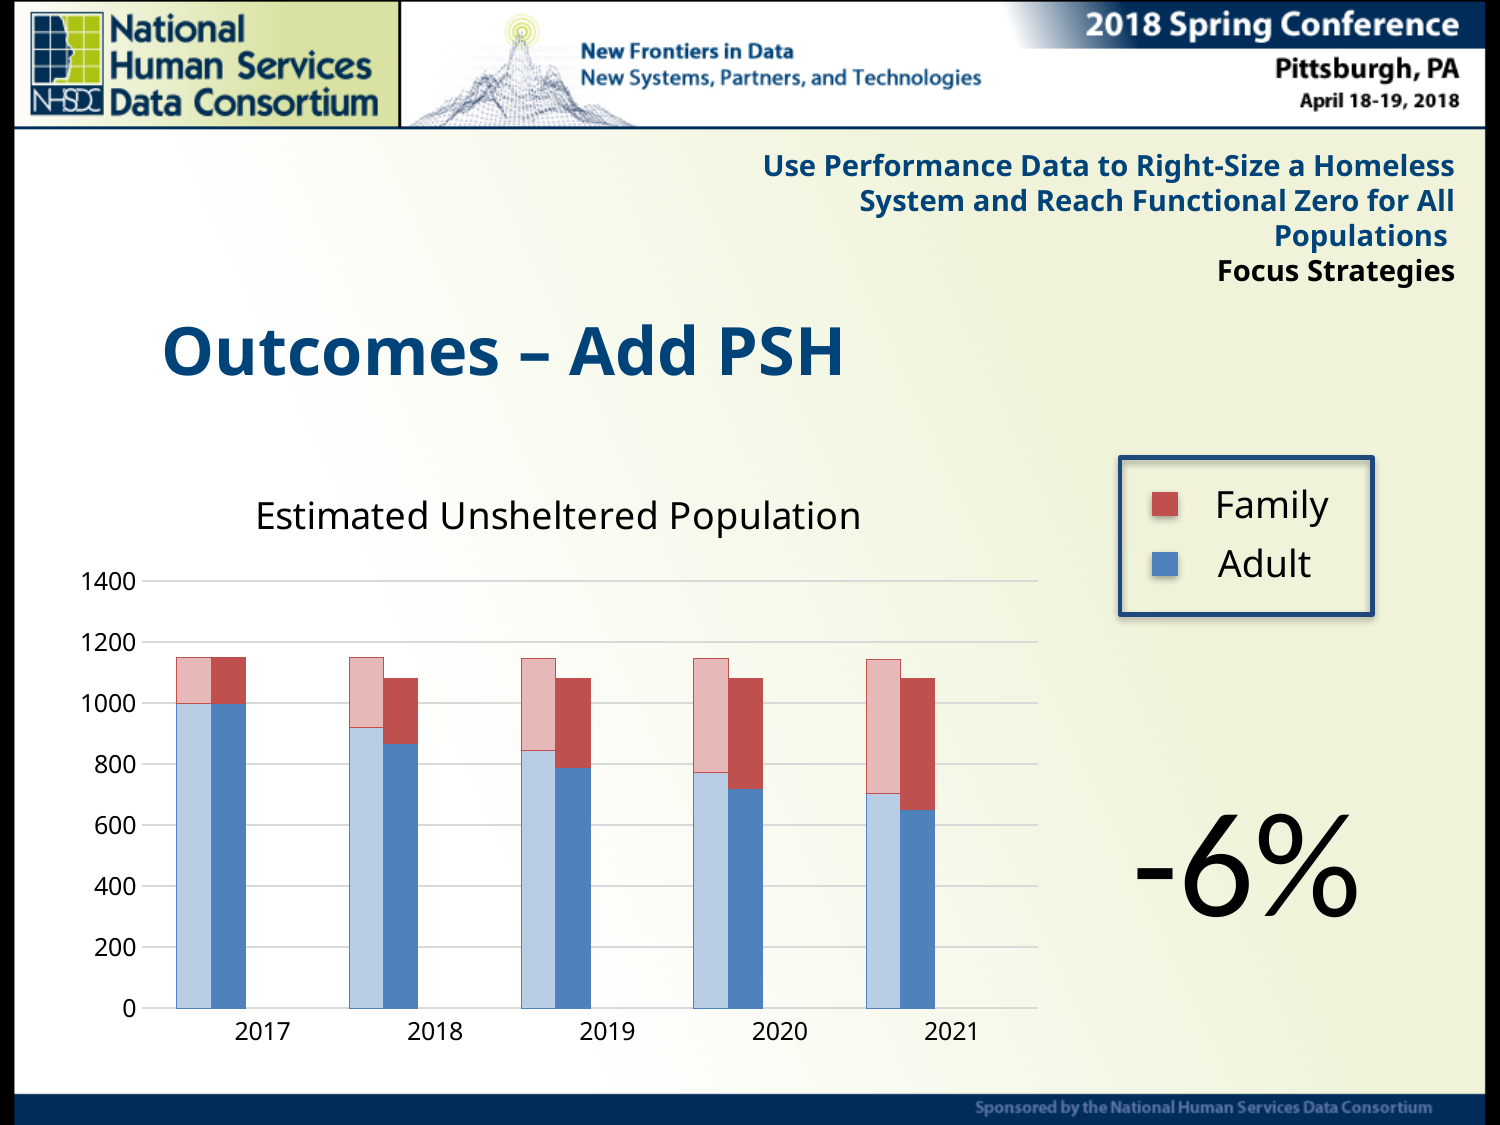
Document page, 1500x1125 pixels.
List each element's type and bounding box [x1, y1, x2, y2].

chart [59, 457, 1059, 1061]
picture [0, 0, 1500, 1125]
text_box [1119, 457, 1373, 615]
